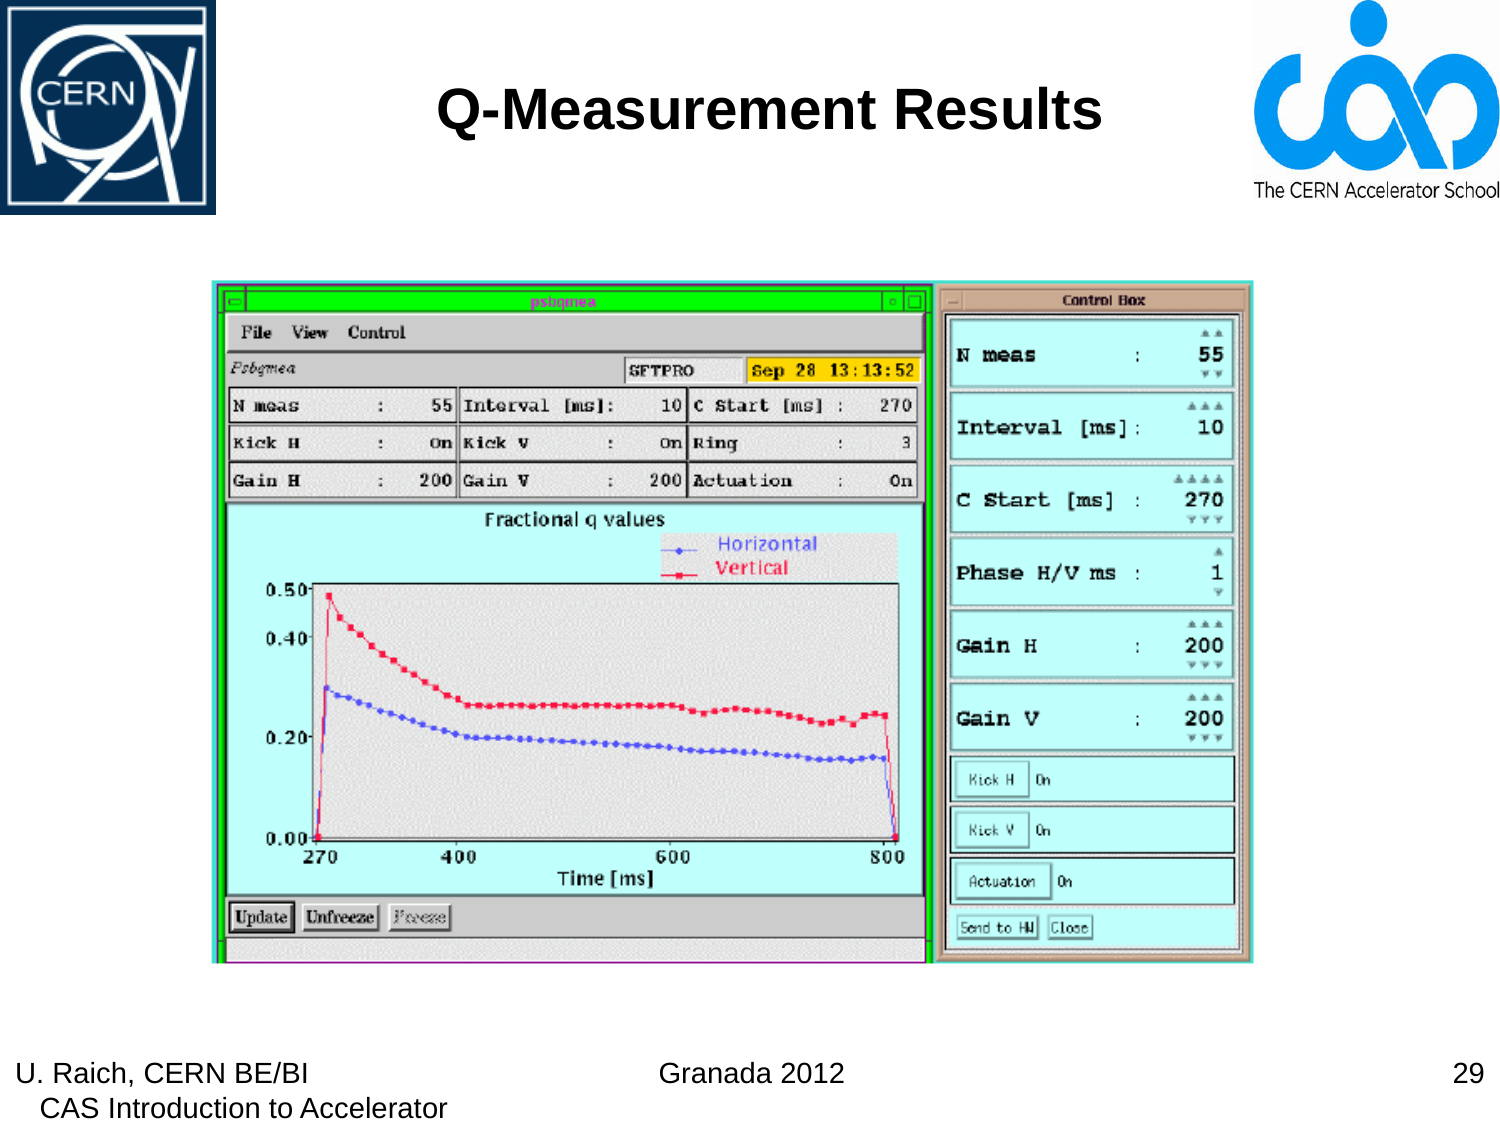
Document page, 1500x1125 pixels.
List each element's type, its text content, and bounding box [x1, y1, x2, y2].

picture [0, 0, 216, 215]
slide_number 29 [1137, 1046, 1500, 1125]
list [162, 264, 1338, 986]
footer U. Raich, CERN BE/BI CAS Introduction to Accelerator Physics [0, 1046, 563, 1125]
picture [1253, 0, 1500, 200]
title Q-Measurement Results [316, 37, 1225, 175]
